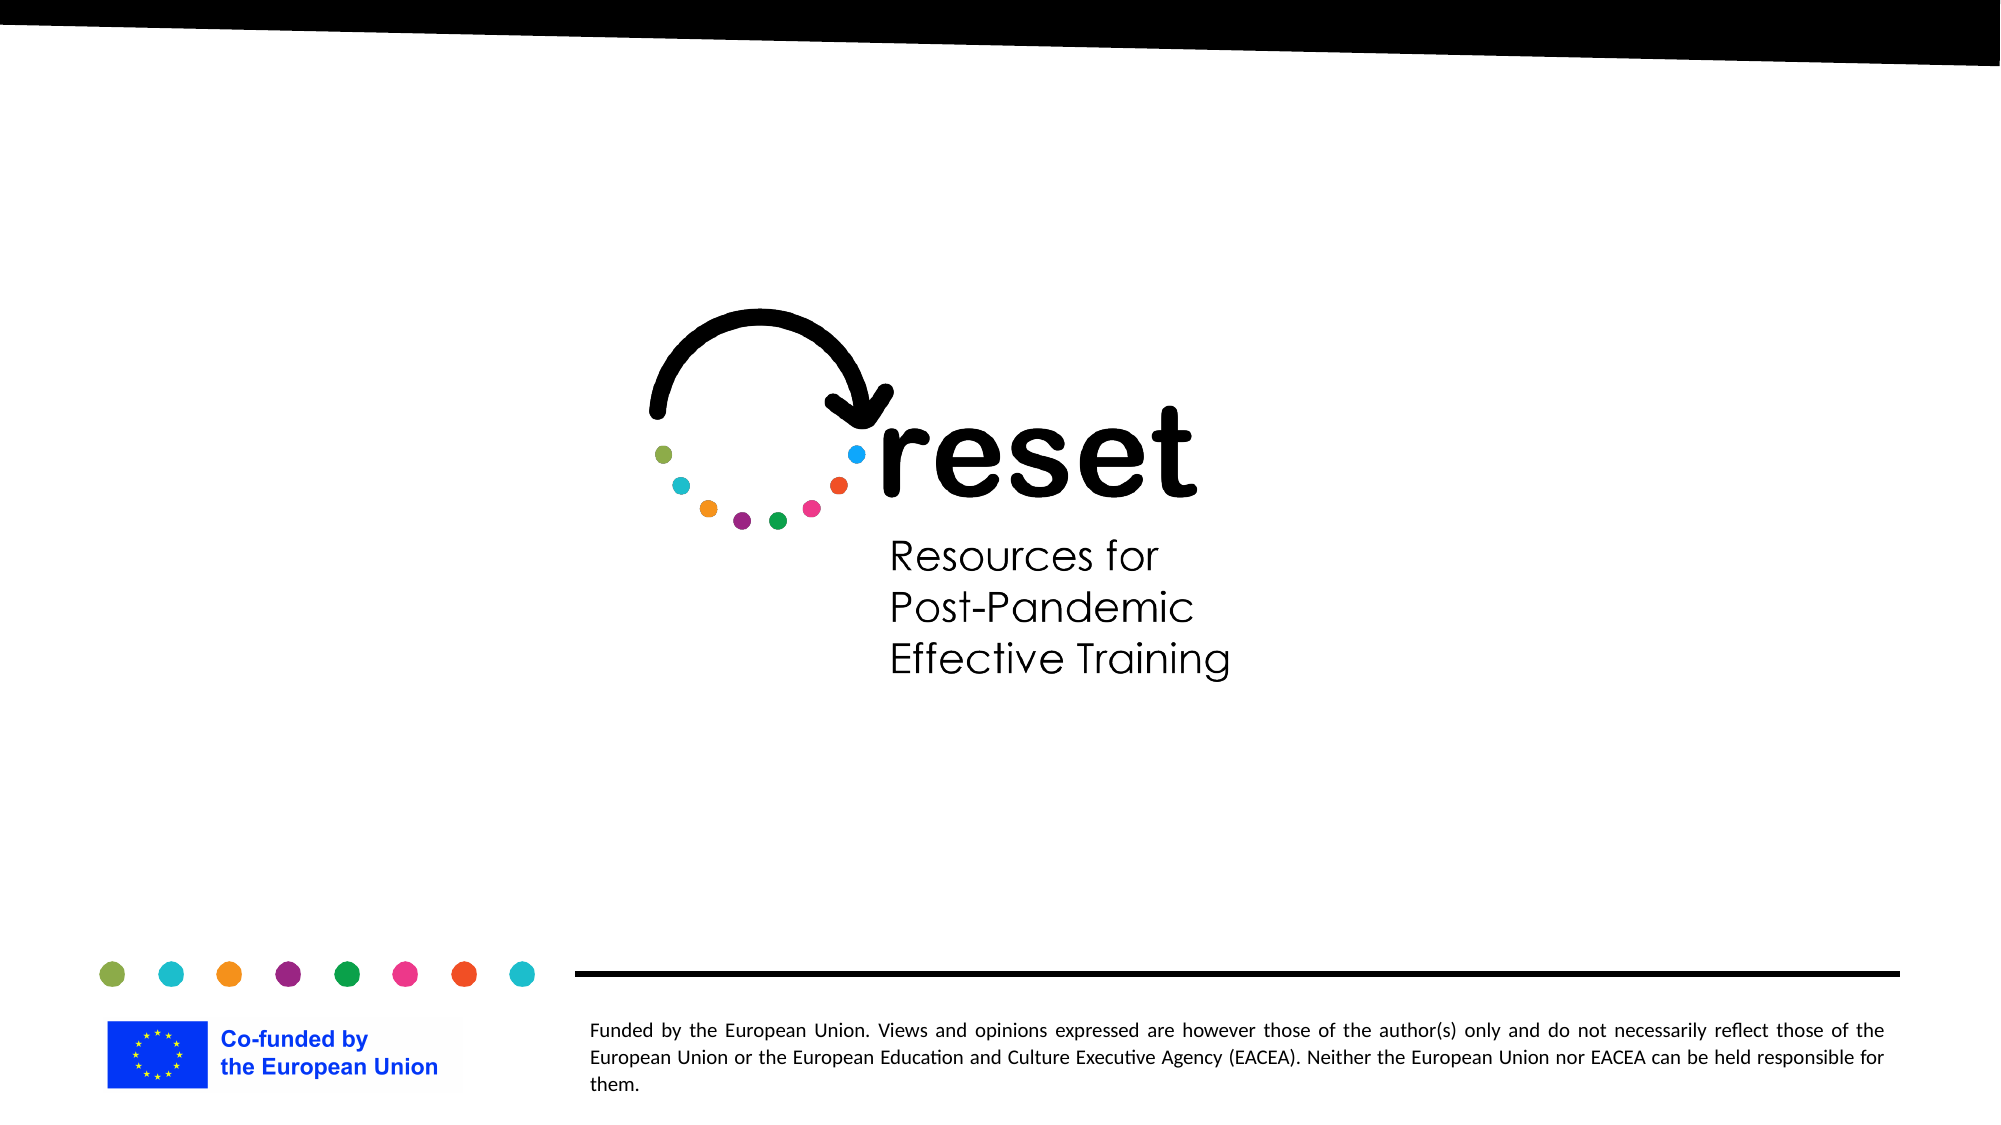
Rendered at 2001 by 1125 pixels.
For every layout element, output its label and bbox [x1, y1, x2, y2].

picture [509, 961, 535, 987]
picture [334, 961, 360, 987]
picture [451, 961, 477, 987]
picture [216, 961, 242, 987]
picture [625, 277, 1268, 706]
picture [158, 961, 184, 987]
picture [275, 961, 301, 987]
picture [392, 961, 418, 987]
picture [99, 961, 125, 987]
picture [103, 1017, 463, 1093]
